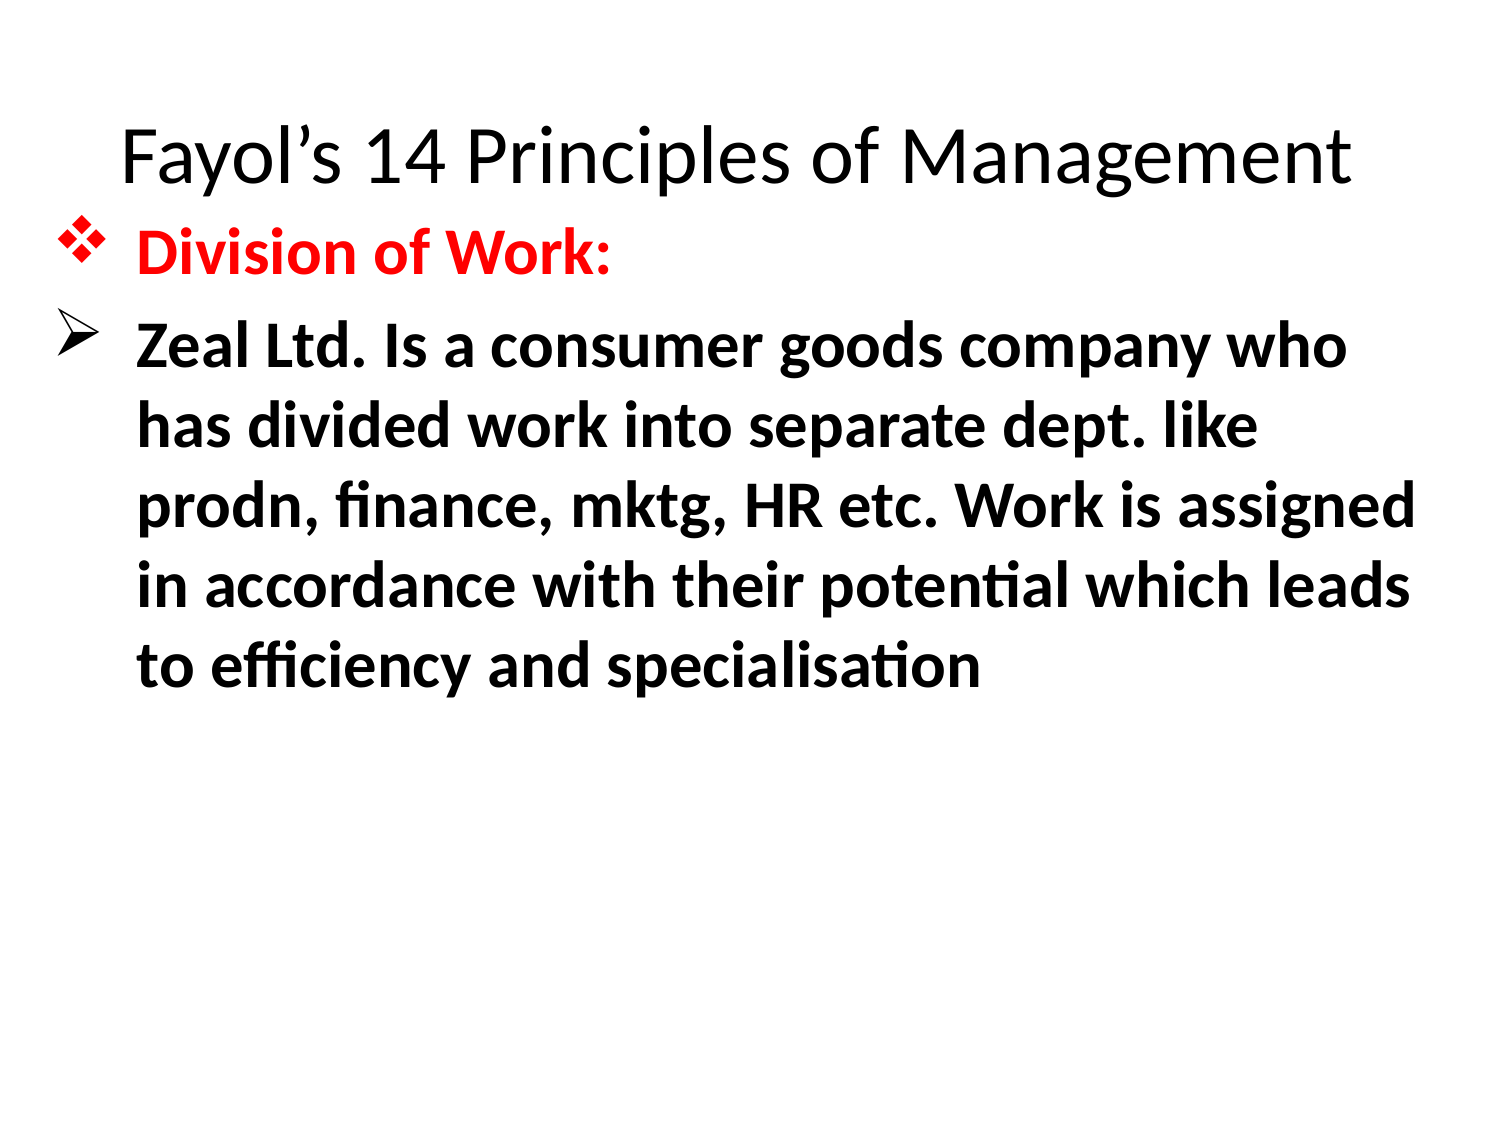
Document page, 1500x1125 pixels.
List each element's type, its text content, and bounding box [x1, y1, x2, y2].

title Fayol’s 14 Principles of Management [99, 87, 1375, 200]
subtitle Division of Work: Zeal Ltd. Is a consumer goods company who has divided work into separate dept. like prodn, finance, mktg, HR etc. Work is assigned in accordance with their potential which leads to efficiency and specialisation [37, 200, 1450, 1075]
